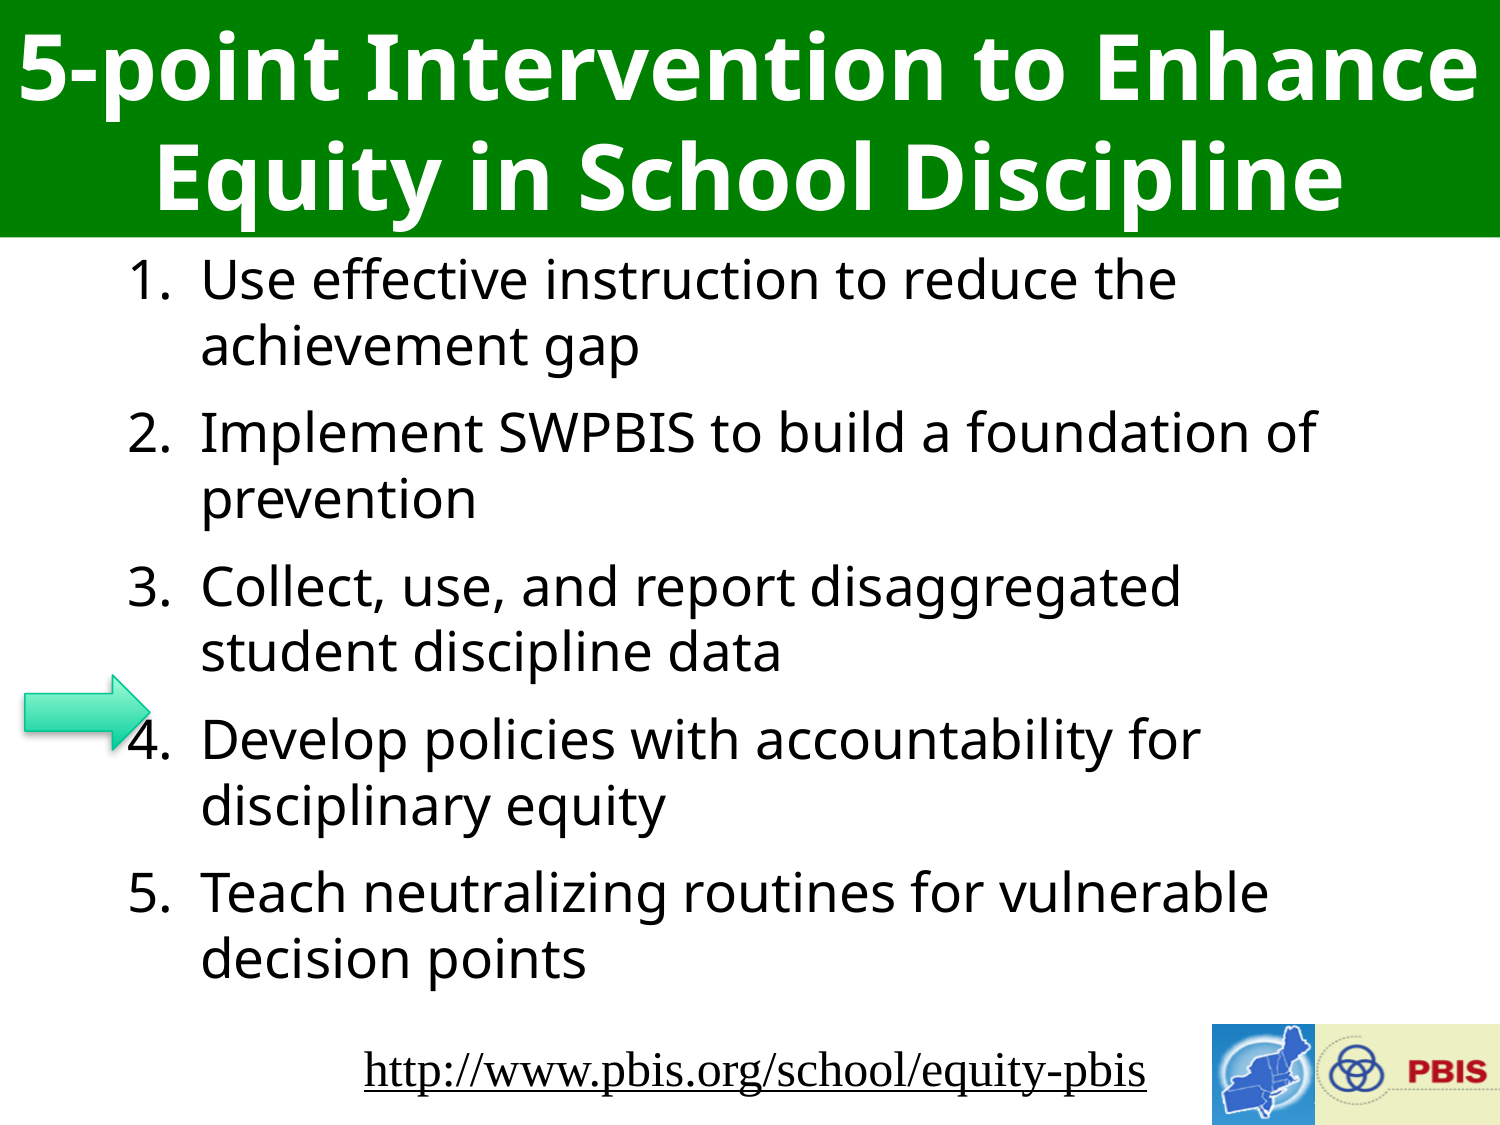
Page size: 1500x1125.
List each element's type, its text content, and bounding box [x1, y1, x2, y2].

text_box [24, 674, 151, 751]
text_box http://www.pbis.org/school/equity-pbis [324, 999, 1211, 1125]
title 5-point Intervention to Enhance Equity in School Discipline [0, 0, 1500, 238]
picture [1212, 1024, 1500, 1125]
list Use effective instruction to reduce the achievement gap Implement SWPBIS to build a foundation of prevention Collect, use, and report disaggregated student discipline data Develop policies with accountability for disciplinary equity Teach neutralizing routines for vulnerable decision points [112, 238, 1388, 1001]
